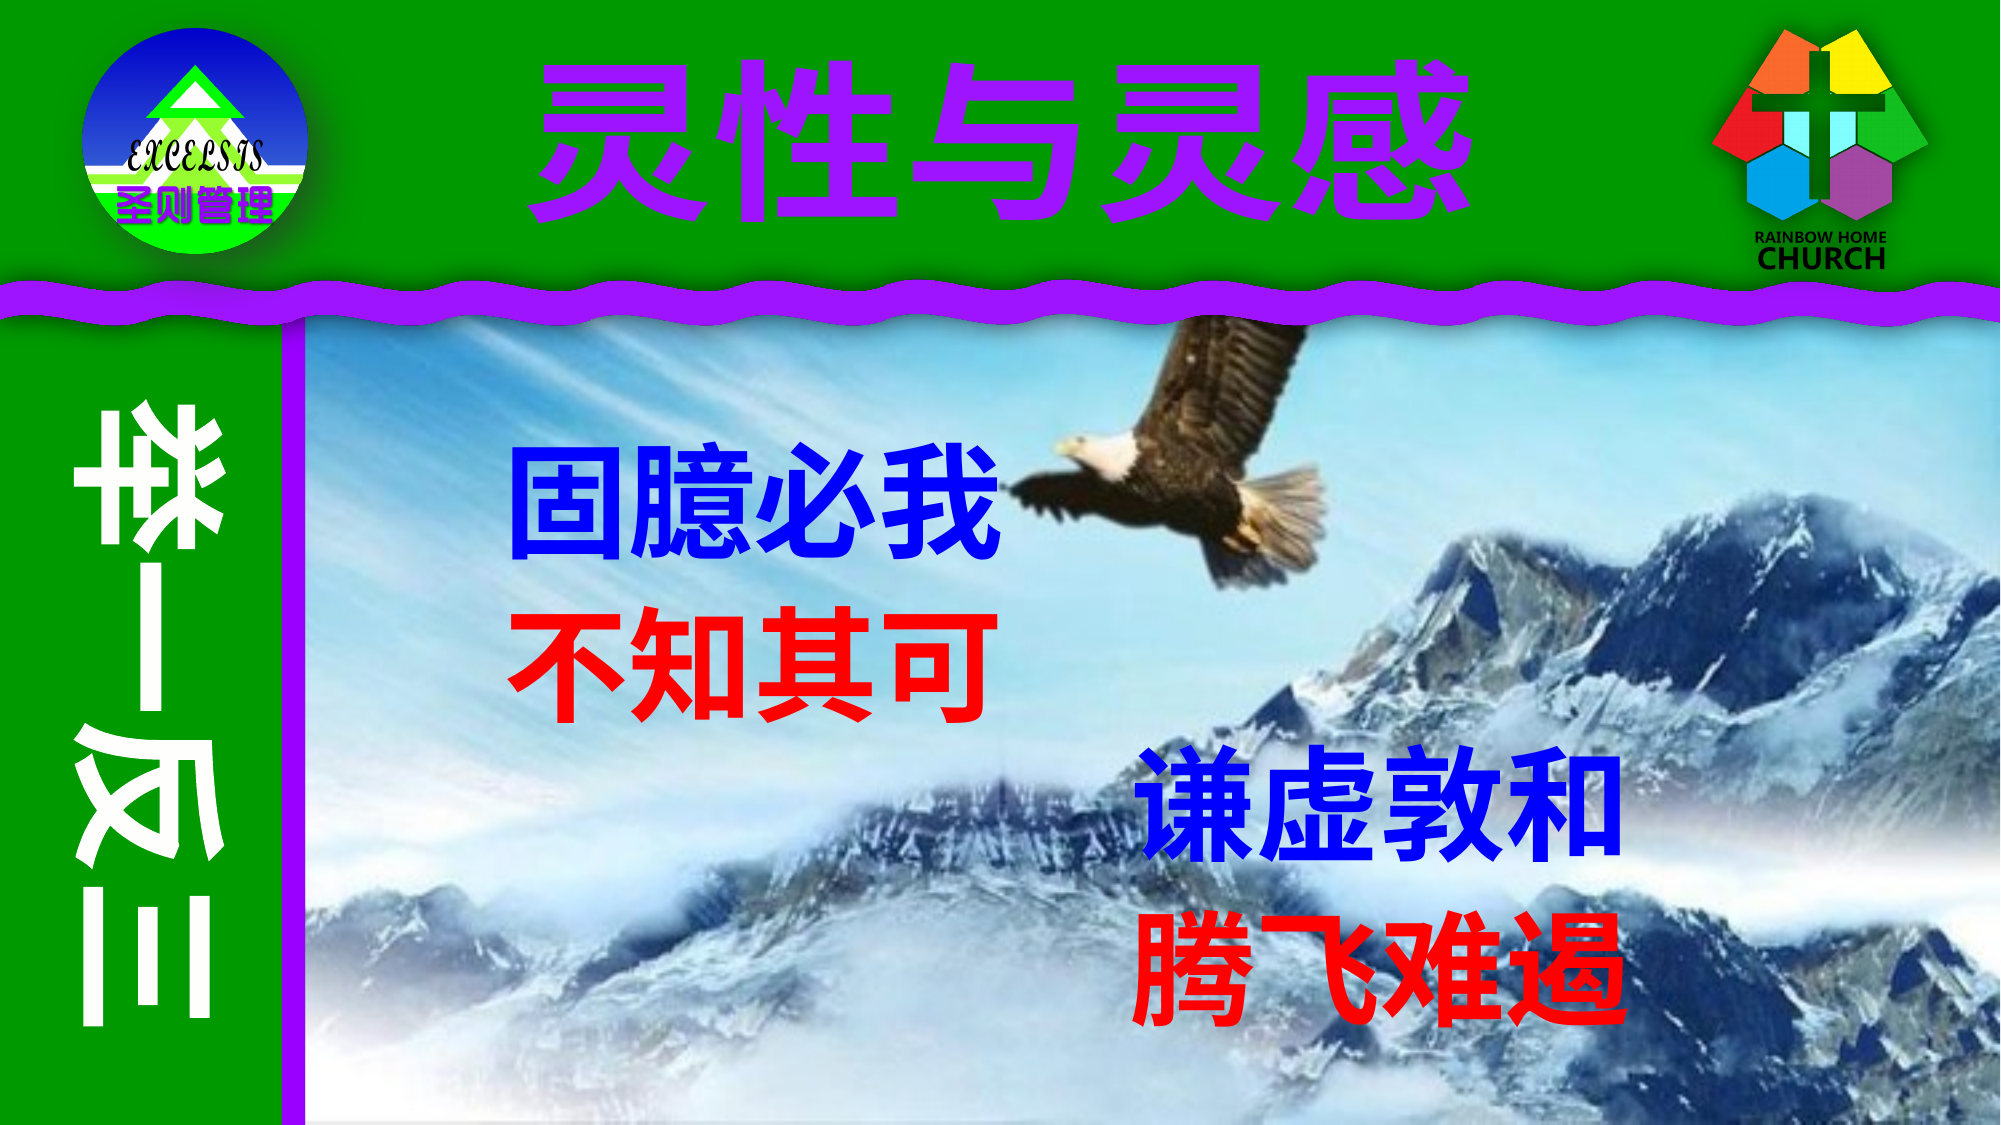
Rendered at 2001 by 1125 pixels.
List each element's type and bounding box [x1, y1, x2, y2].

text_box [0, 0, 2000, 1125]
